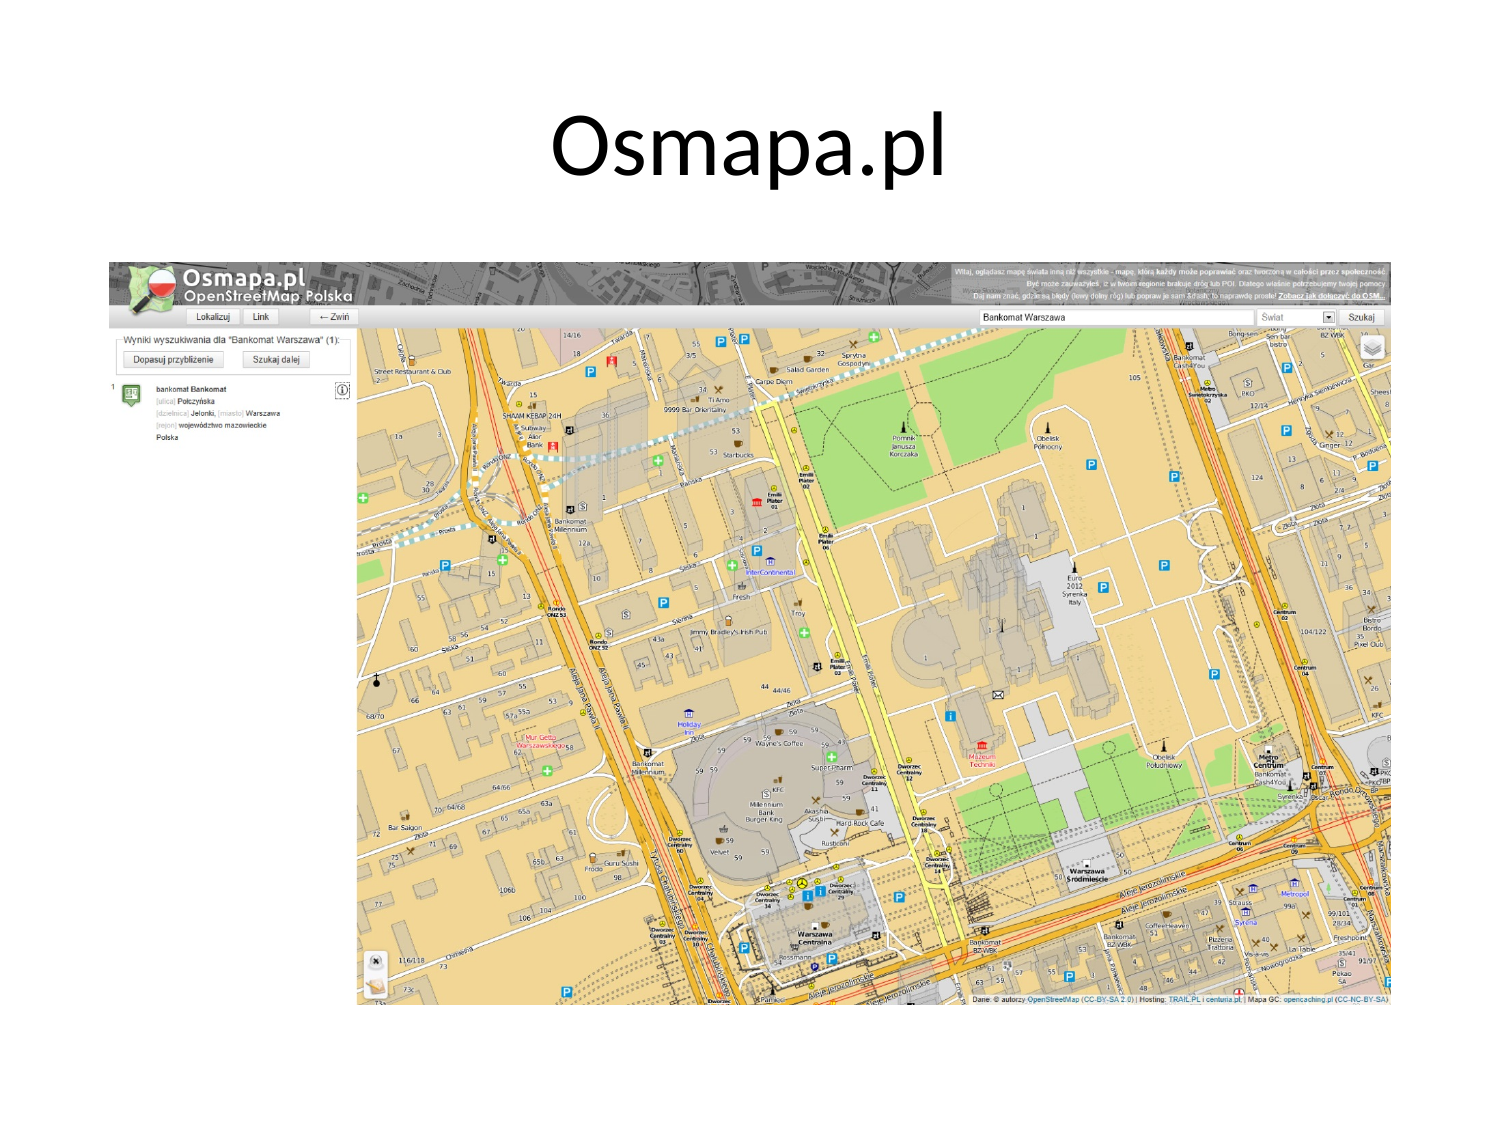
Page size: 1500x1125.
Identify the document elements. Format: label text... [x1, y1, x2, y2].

title Osmapa.pl [75, 45, 1425, 233]
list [109, 262, 1391, 1006]
